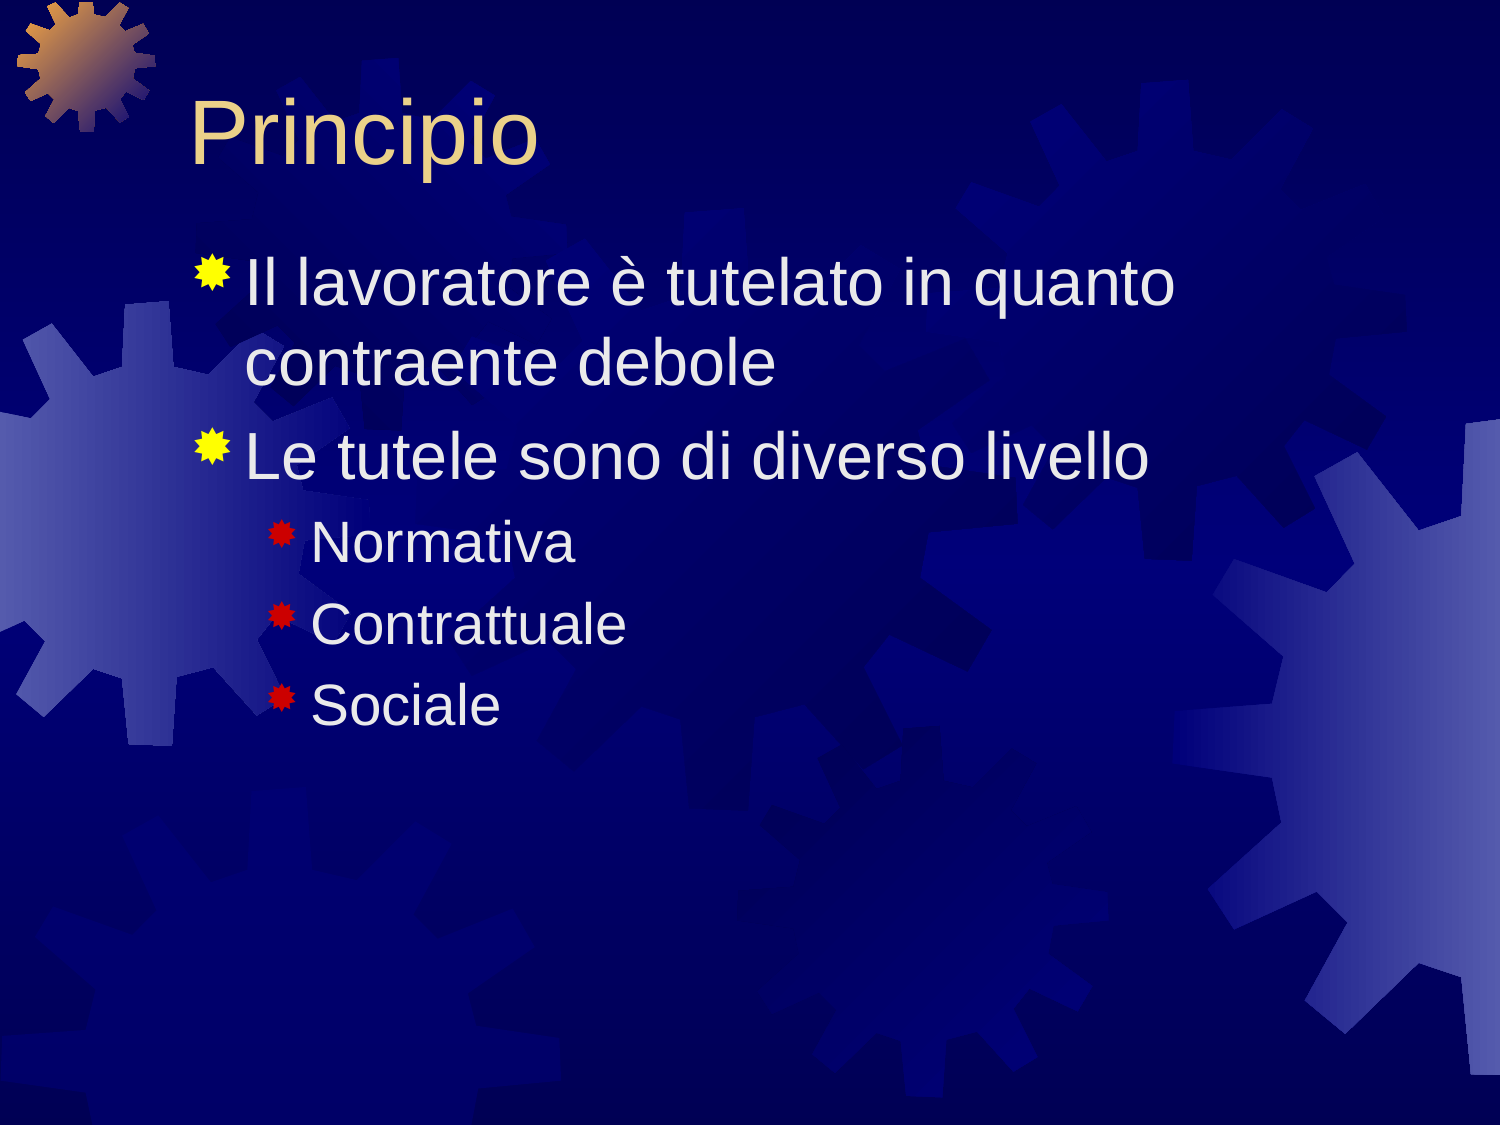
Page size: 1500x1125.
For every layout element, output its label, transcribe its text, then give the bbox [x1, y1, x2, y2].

list Il lavoratore è tutelato in quanto contraente debole Le tutele sono di diverso livello Normativa Contrattuale Sociale [173, 231, 1449, 907]
title Principio [173, 54, 1449, 191]
